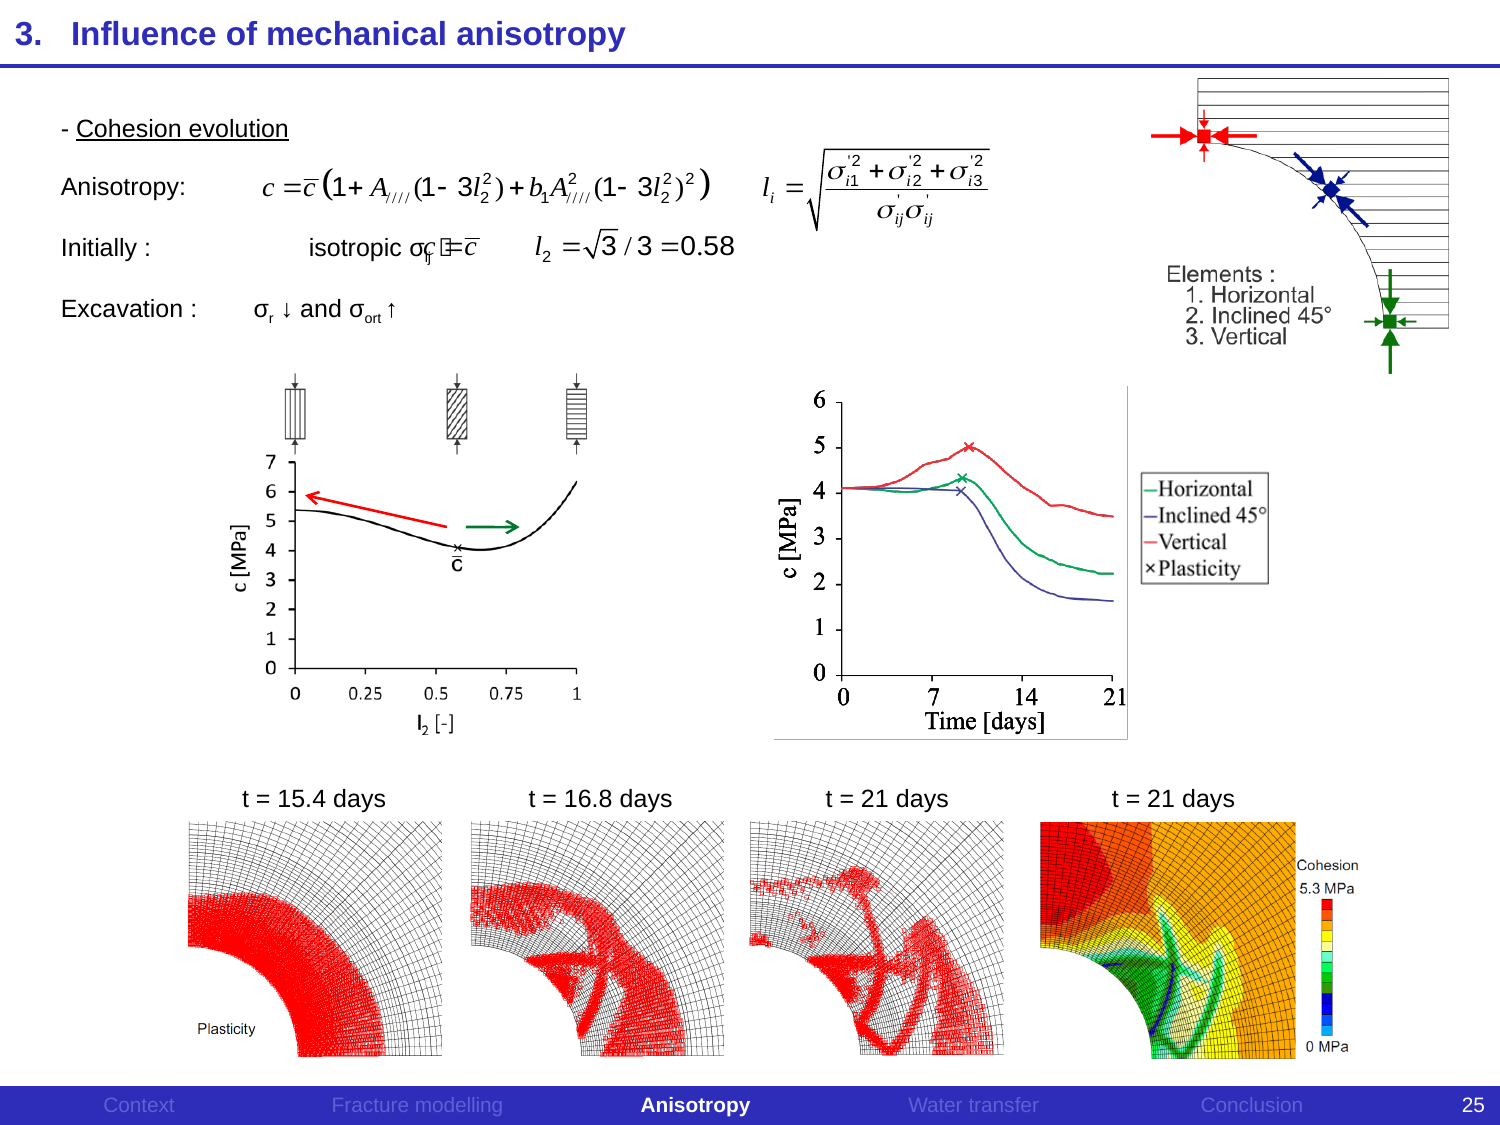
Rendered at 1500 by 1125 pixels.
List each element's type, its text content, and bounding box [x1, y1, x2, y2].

picture [1039, 822, 1361, 1059]
text_box - Cohesion evolution Anisotropy: Initially : isotropic σij  Excavation : σr ↓ and σort ↑ [46, 111, 1500, 983]
table_header t = 15.4 days [171, 778, 458, 839]
picture [187, 821, 1006, 1058]
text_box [257, 141, 995, 236]
table_header 25 [1391, 1086, 1500, 1125]
table_header Anisotropy [556, 1086, 835, 1125]
table_header t = 16.8 days [458, 778, 744, 819]
table_header Water transfer [835, 1086, 1113, 1125]
picture [1139, 467, 1270, 587]
picture [229, 373, 587, 735]
table_header Fracture modelling [278, 1086, 556, 1125]
table_header Conclusion [1113, 1086, 1391, 1125]
table_header t = 21 days [744, 778, 1030, 839]
text_box Influence of mechanical anisotropy [0, 5, 1500, 60]
picture [773, 385, 1128, 740]
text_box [418, 223, 741, 270]
picture [1151, 77, 1449, 374]
table_header t = 21 days [1030, 778, 1317, 839]
table_header Context [0, 1086, 278, 1125]
